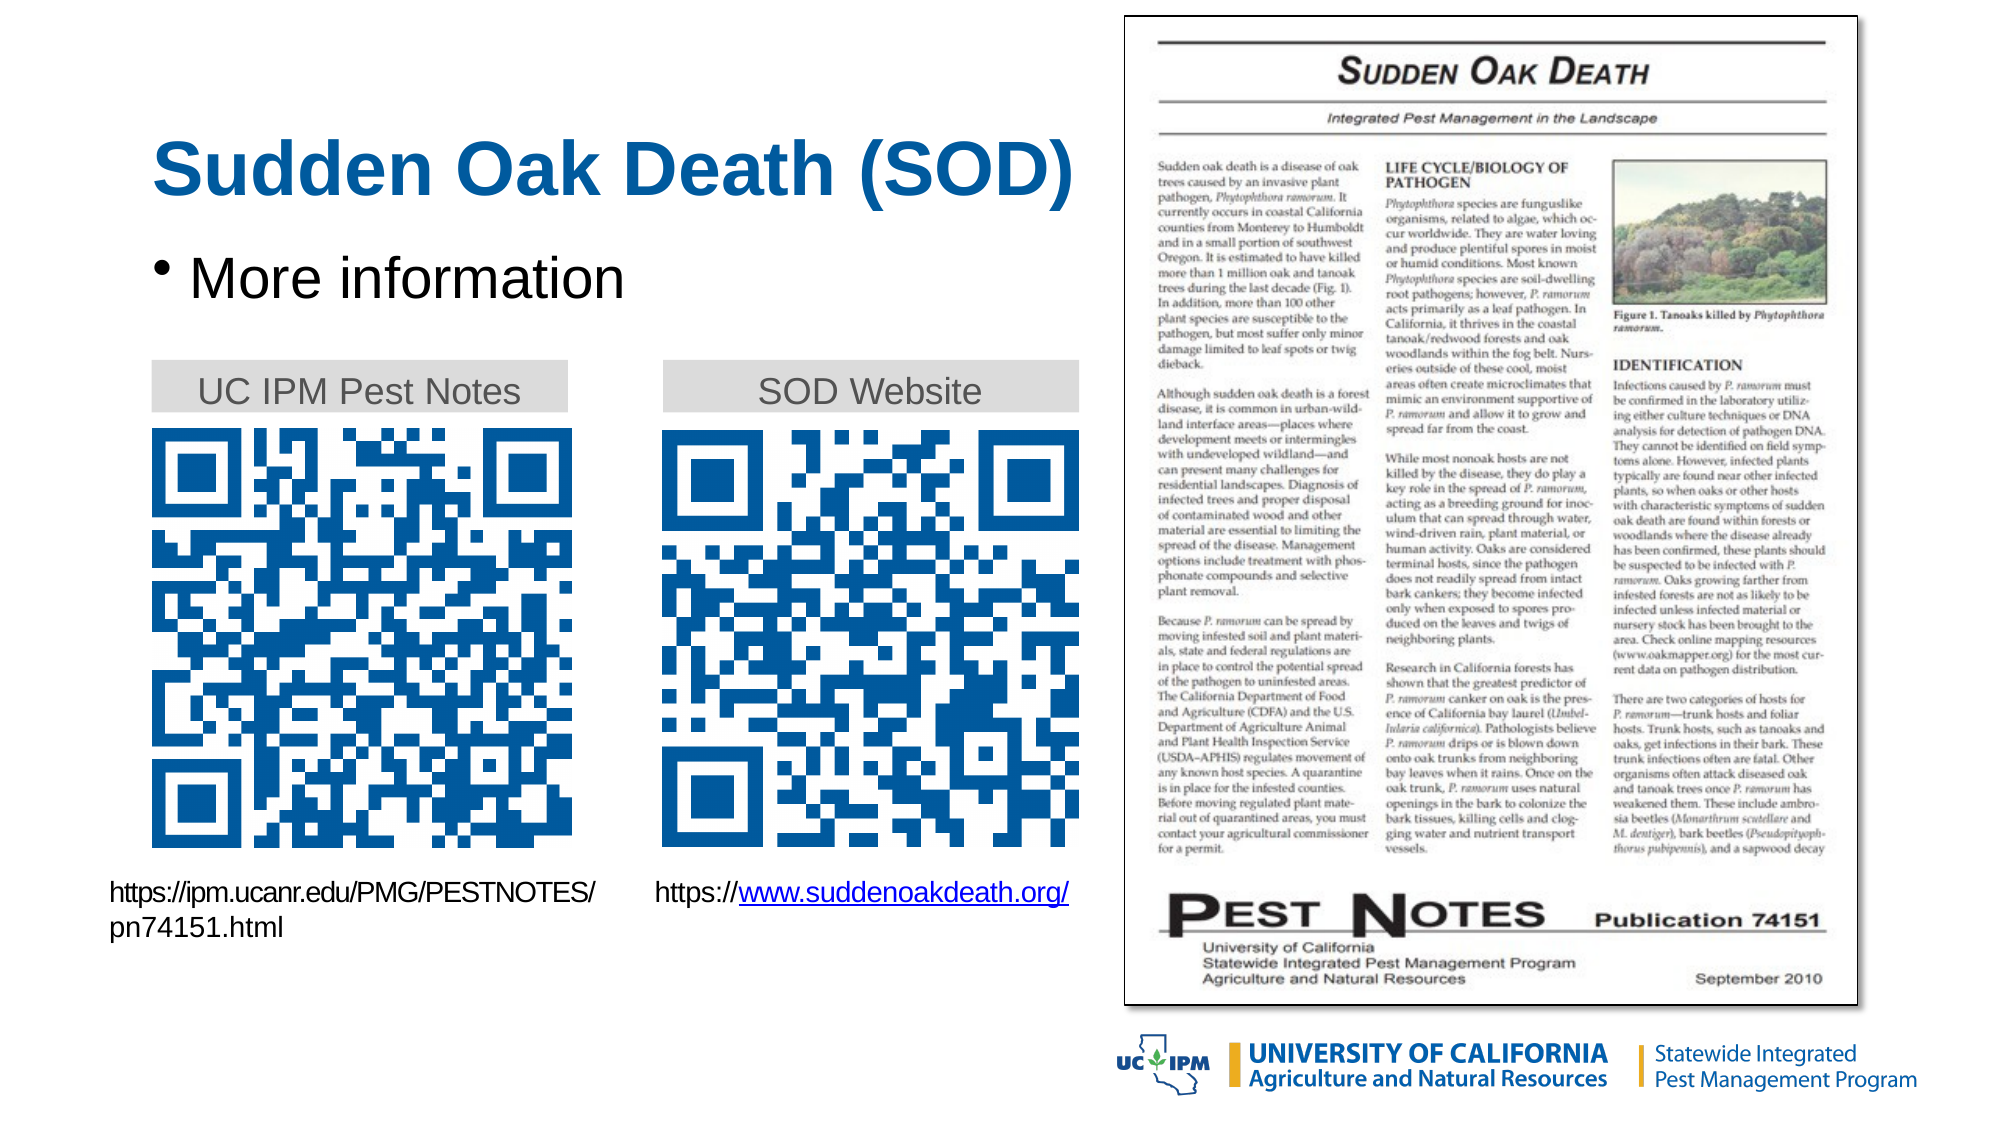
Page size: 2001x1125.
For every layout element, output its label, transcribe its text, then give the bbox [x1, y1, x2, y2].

text_box More information [150, 238, 631, 311]
picture [151, 428, 572, 849]
text_box SOD Website [663, 359, 1080, 413]
text_box https://www.suddenoakdeath.org/ [652, 871, 1074, 909]
text_box UC IPM Pest Notes [151, 359, 568, 413]
text_box https://ipm.ucanr.edu/PMG/PESTNOTES/ pn74151.html [107, 871, 600, 944]
title Sudden Oak Death (SOD) [125, 62, 1096, 306]
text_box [1101, 10, 2000, 1125]
picture [662, 430, 1079, 847]
